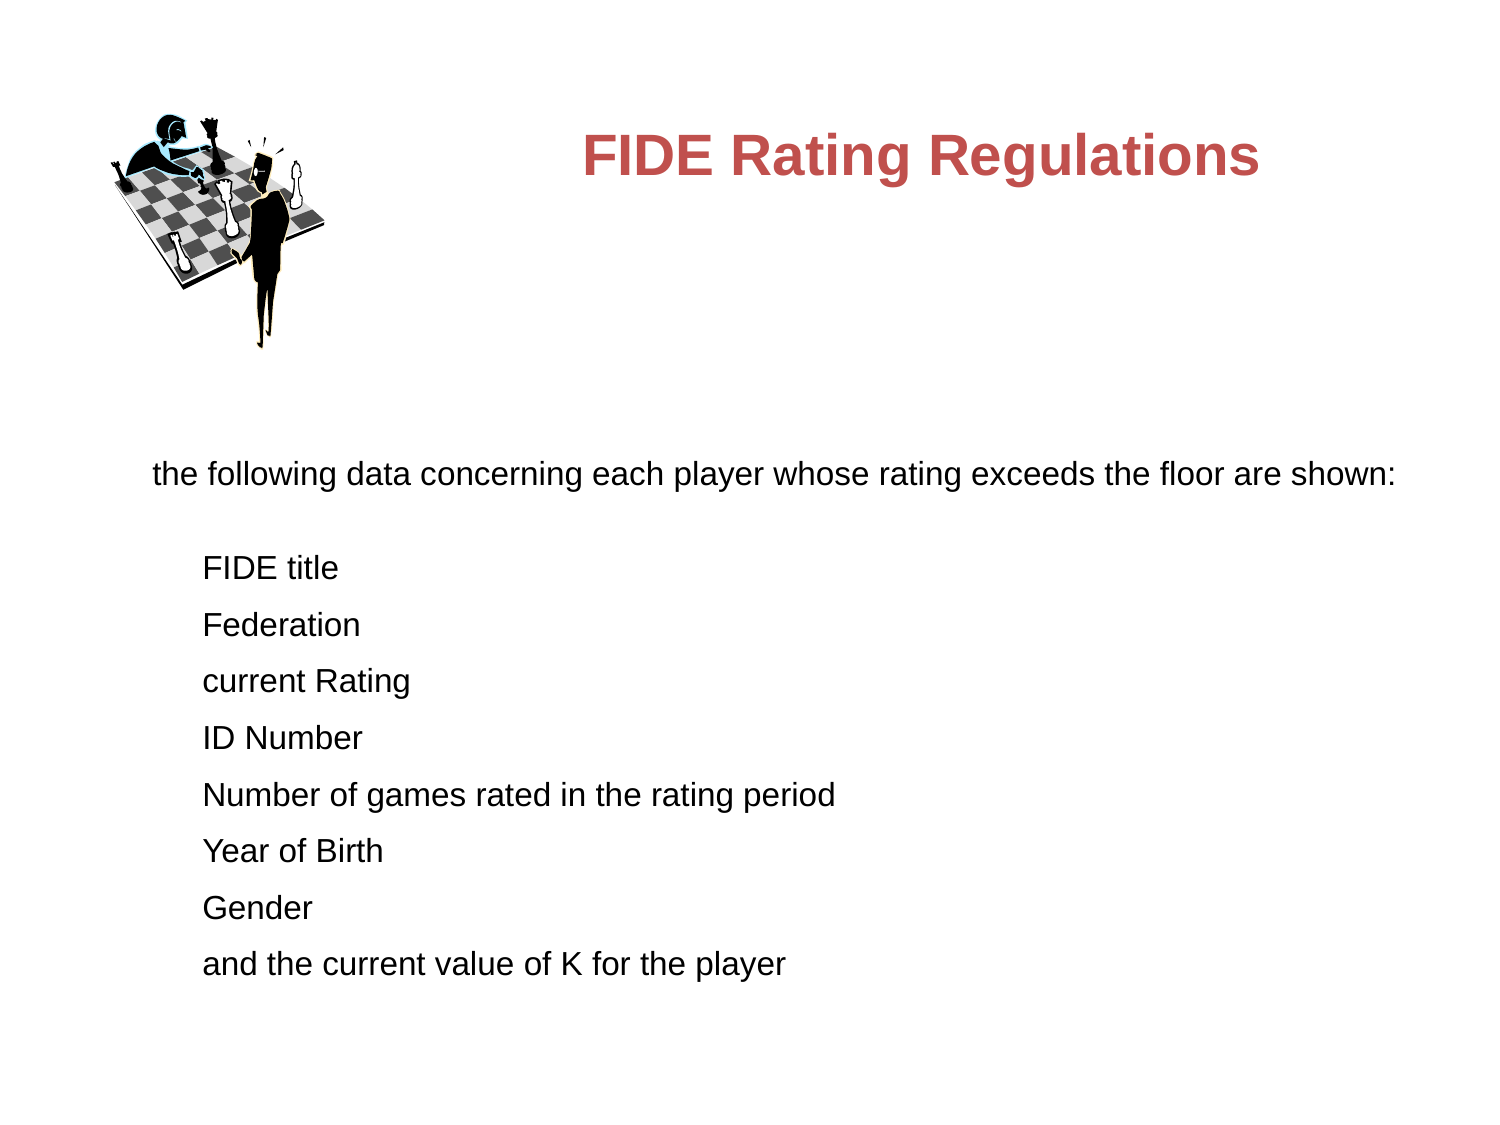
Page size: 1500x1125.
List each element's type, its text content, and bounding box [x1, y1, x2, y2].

text_box FIDE title Federation current Rating ID Number Number of games rated in the rating period Year of Birth Gender and the current value of K for the player [187, 538, 1420, 990]
text_box the following data concerning each player whose rating exceeds the floor are shown: [137, 444, 1430, 500]
text_box FIDE Rating Regulations [468, 109, 1375, 195]
picture [110, 112, 326, 351]
